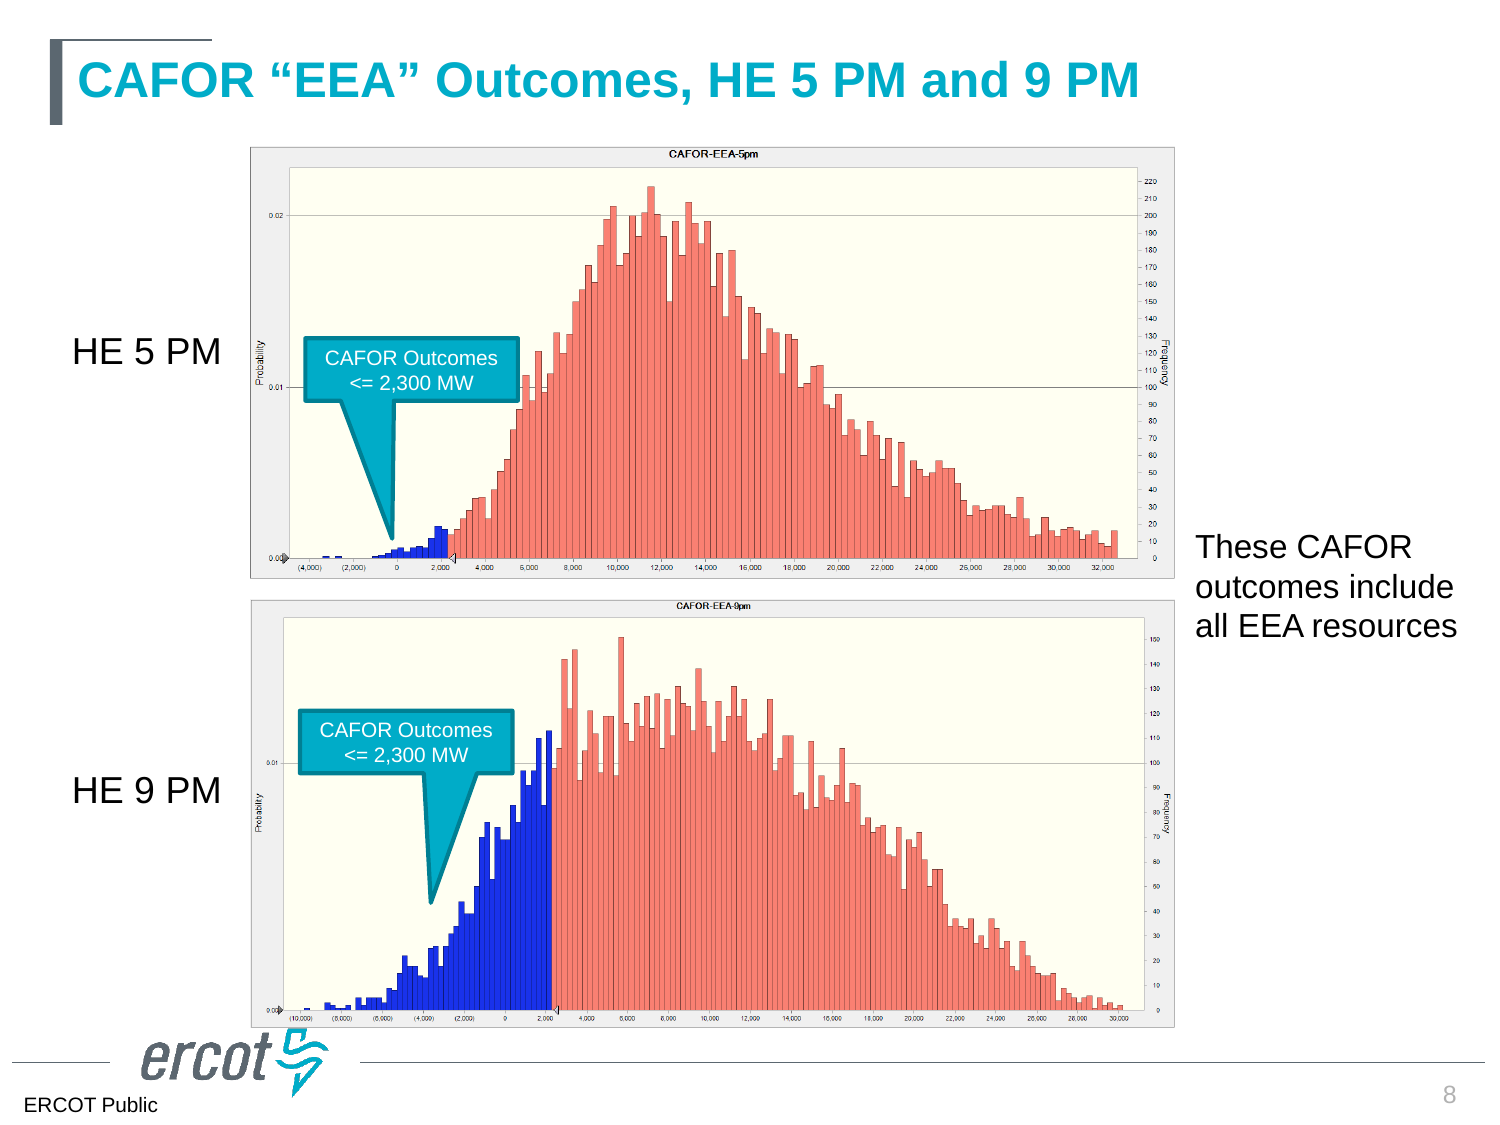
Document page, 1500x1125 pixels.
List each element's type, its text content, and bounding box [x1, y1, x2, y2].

picture [249, 146, 1176, 579]
text_box HE 5 PM [57, 319, 244, 380]
slide_number 8 [1412, 1076, 1488, 1112]
title CAFOR “EEA” Outcomes, HE 5 PM and 9 PM [62, 39, 1450, 125]
text_box HE 9 PM [57, 758, 244, 819]
picture [137, 599, 1176, 1100]
text_box These CAFOR outcomes include all EEA resources [1180, 517, 1488, 652]
